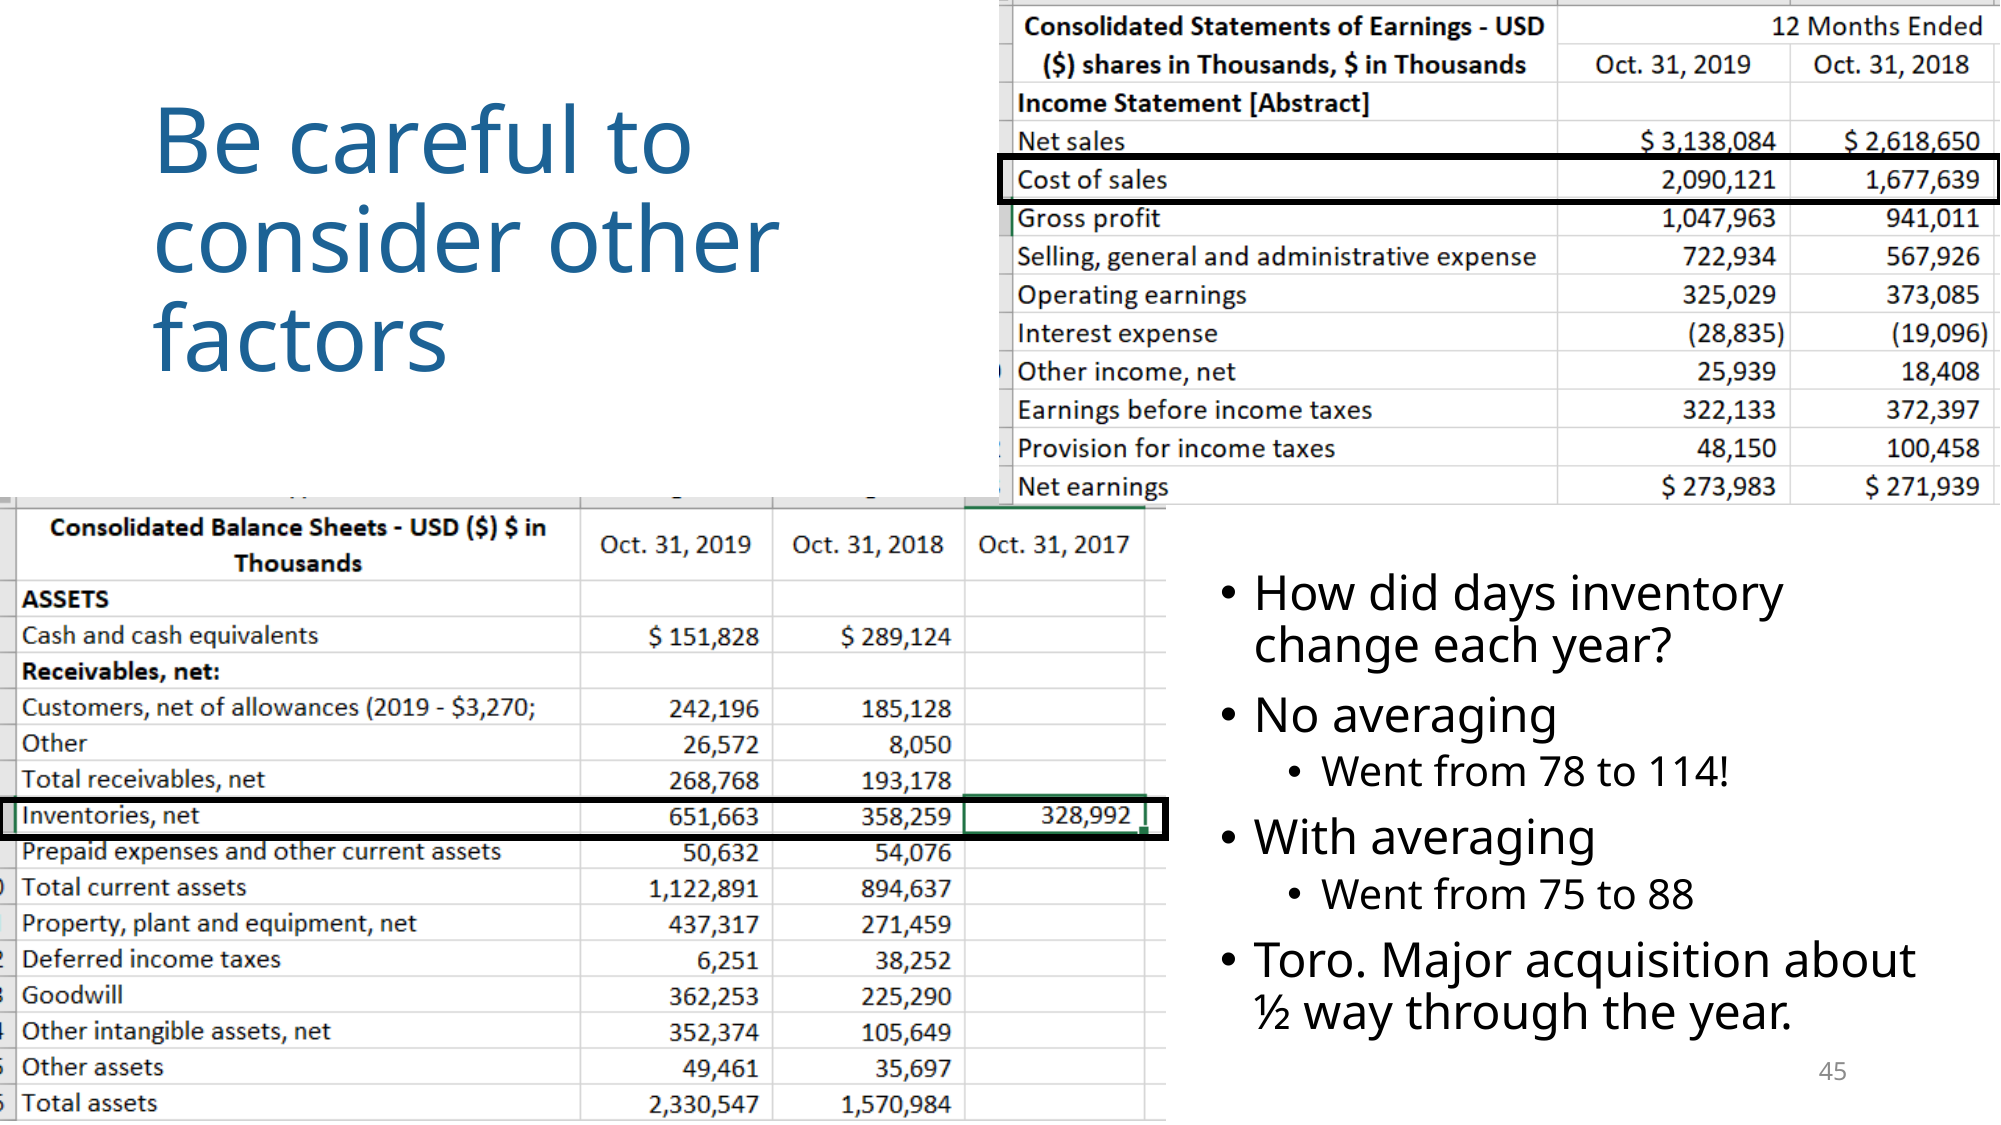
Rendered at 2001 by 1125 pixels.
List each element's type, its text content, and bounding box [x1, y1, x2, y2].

slide_number 45 [1412, 1042, 1863, 1103]
list How did days inventory change each year? No averaging Went from 78 to 114! With averaging Went from 75 to 88 Toro. Major acquisition about ½ way through the year. [1205, 561, 1940, 1069]
title Be careful to consider other factors [137, 56, 828, 430]
picture [0, 0, 2000, 1122]
